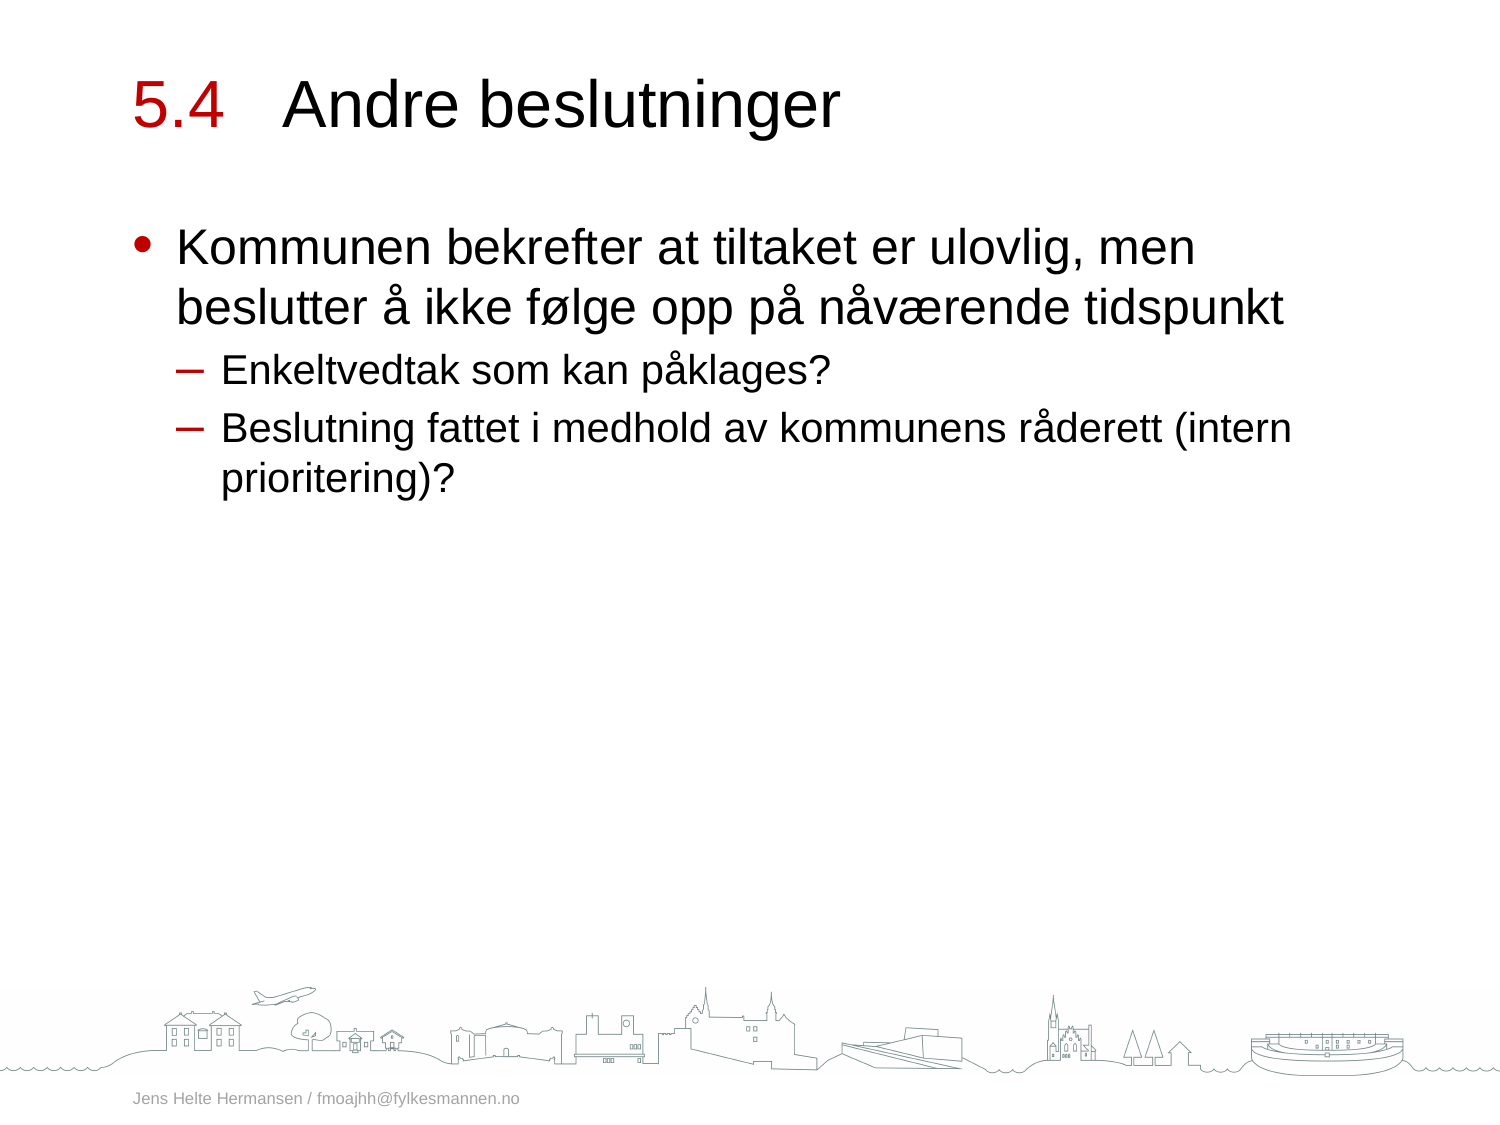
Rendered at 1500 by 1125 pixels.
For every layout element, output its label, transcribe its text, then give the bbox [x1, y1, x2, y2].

picture [0, 987, 1500, 1076]
footer Jens Helte Hermansen / fmoajhh@fylkesmannen.no [118, 1080, 1382, 1117]
list Kommunen bekrefter at tiltaket er ulovlig, men beslutter å ikke følge opp på nåværende tidspunkt Enkeltvedtak som kan påklages? Beslutning fattet i medhold av kommunens råderett (intern prioritering)? [118, 206, 1382, 950]
list 5.4 Andre beslutninger [118, 59, 1382, 142]
